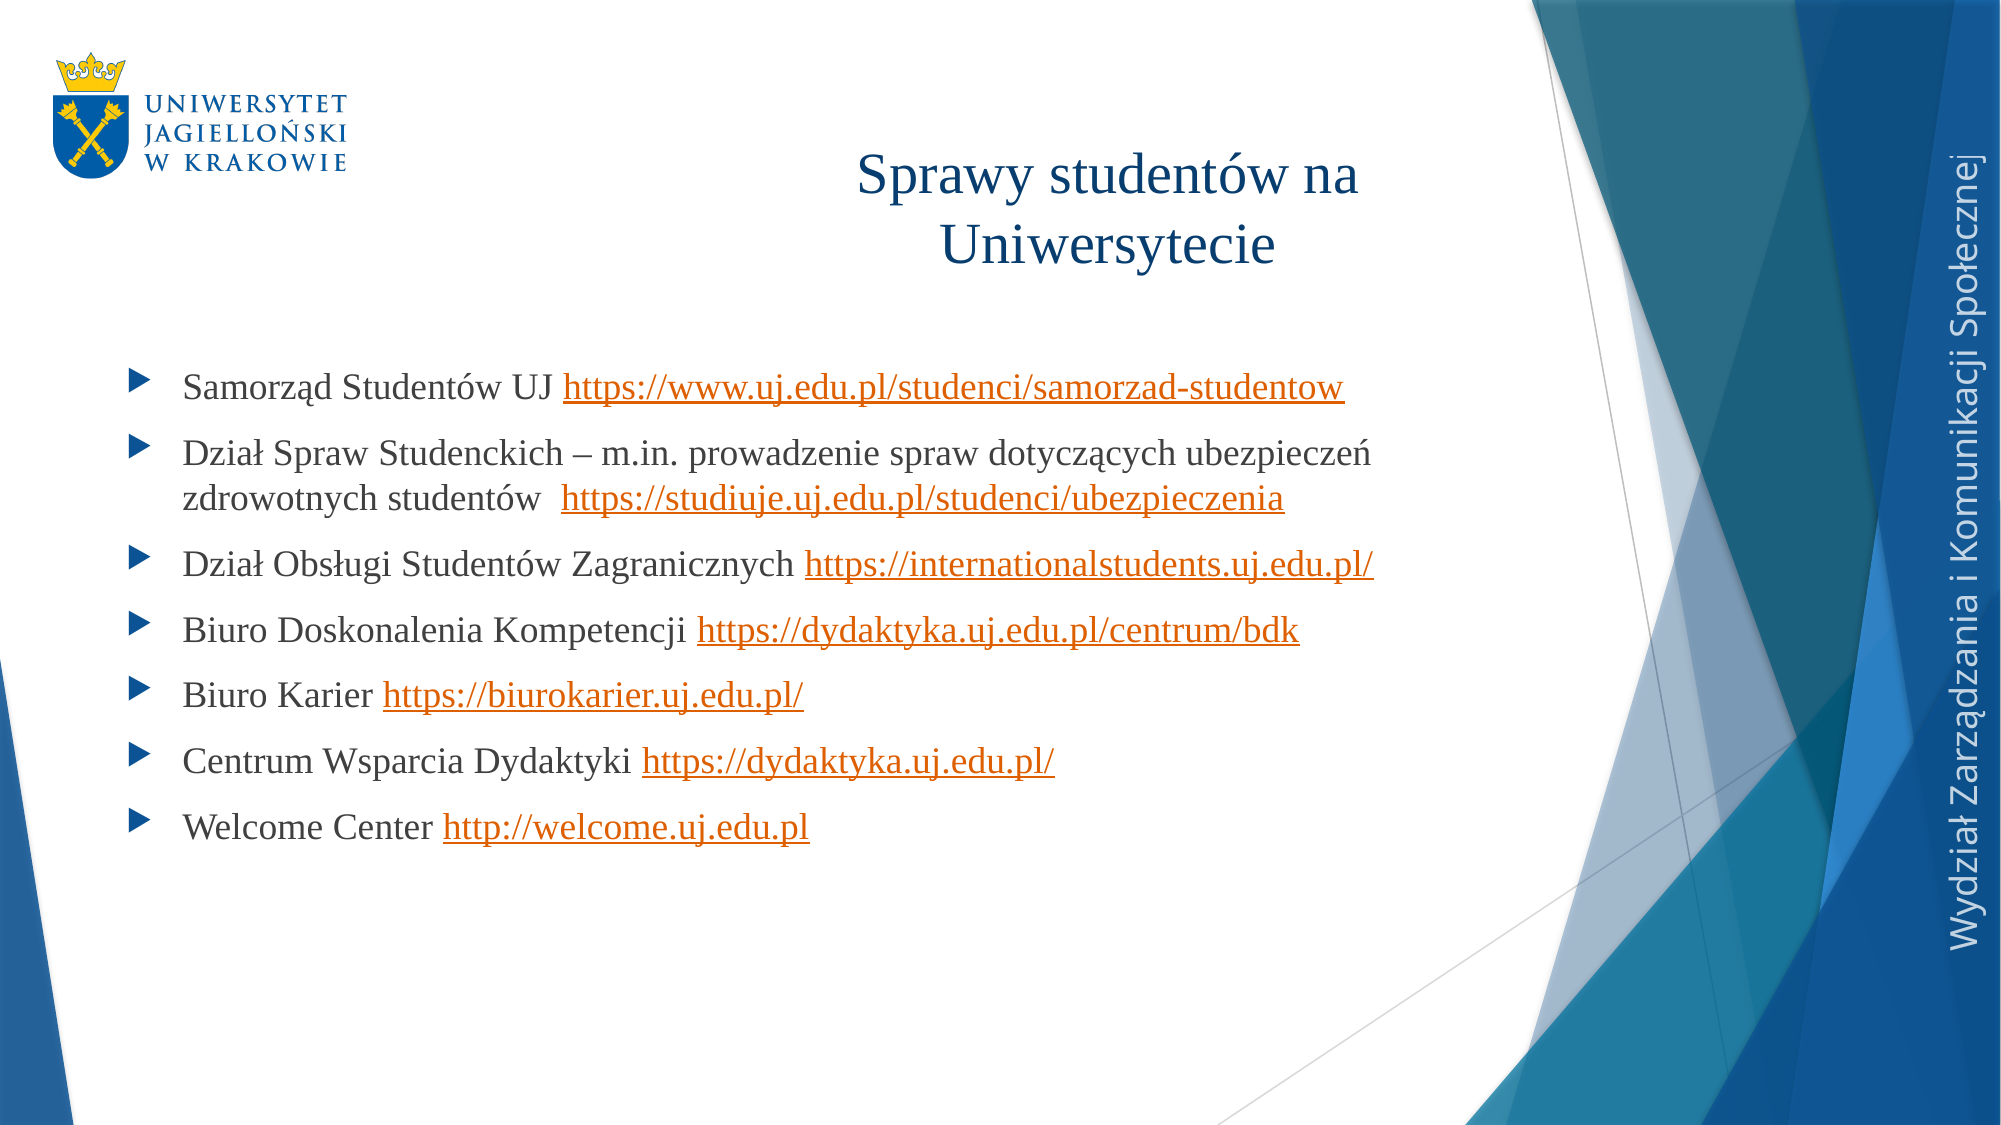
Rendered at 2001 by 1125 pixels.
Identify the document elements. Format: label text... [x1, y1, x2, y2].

title Sprawy studentów na Uniwersytecie [692, 128, 1524, 253]
list Samorząd Studentów UJ https://www.uj.edu.pl/studenci/samorzad-studentow Dział Spraw Studenckich – m.in. prowadzenie spraw dotyczących ubezpieczeń zdrowotnych studentów https://studiuje.uj.edu.pl/studenci/ubezpieczenia Dział Obsługi Studentów Zagranicznych https://internationalstudents.uj.edu.pl/ Biuro Doskonalenia Kompetencji https://dydaktyka.uj.edu.pl/centrum/bdk Biuro Karier https://biurokarier.uj.edu.pl/ Centrum Wsparcia Dydaktyki https://dydaktyka.uj.edu.pl/ Welcome Center http://welcome.uj.edu.pl [111, 354, 1522, 992]
picture [53, 47, 360, 193]
